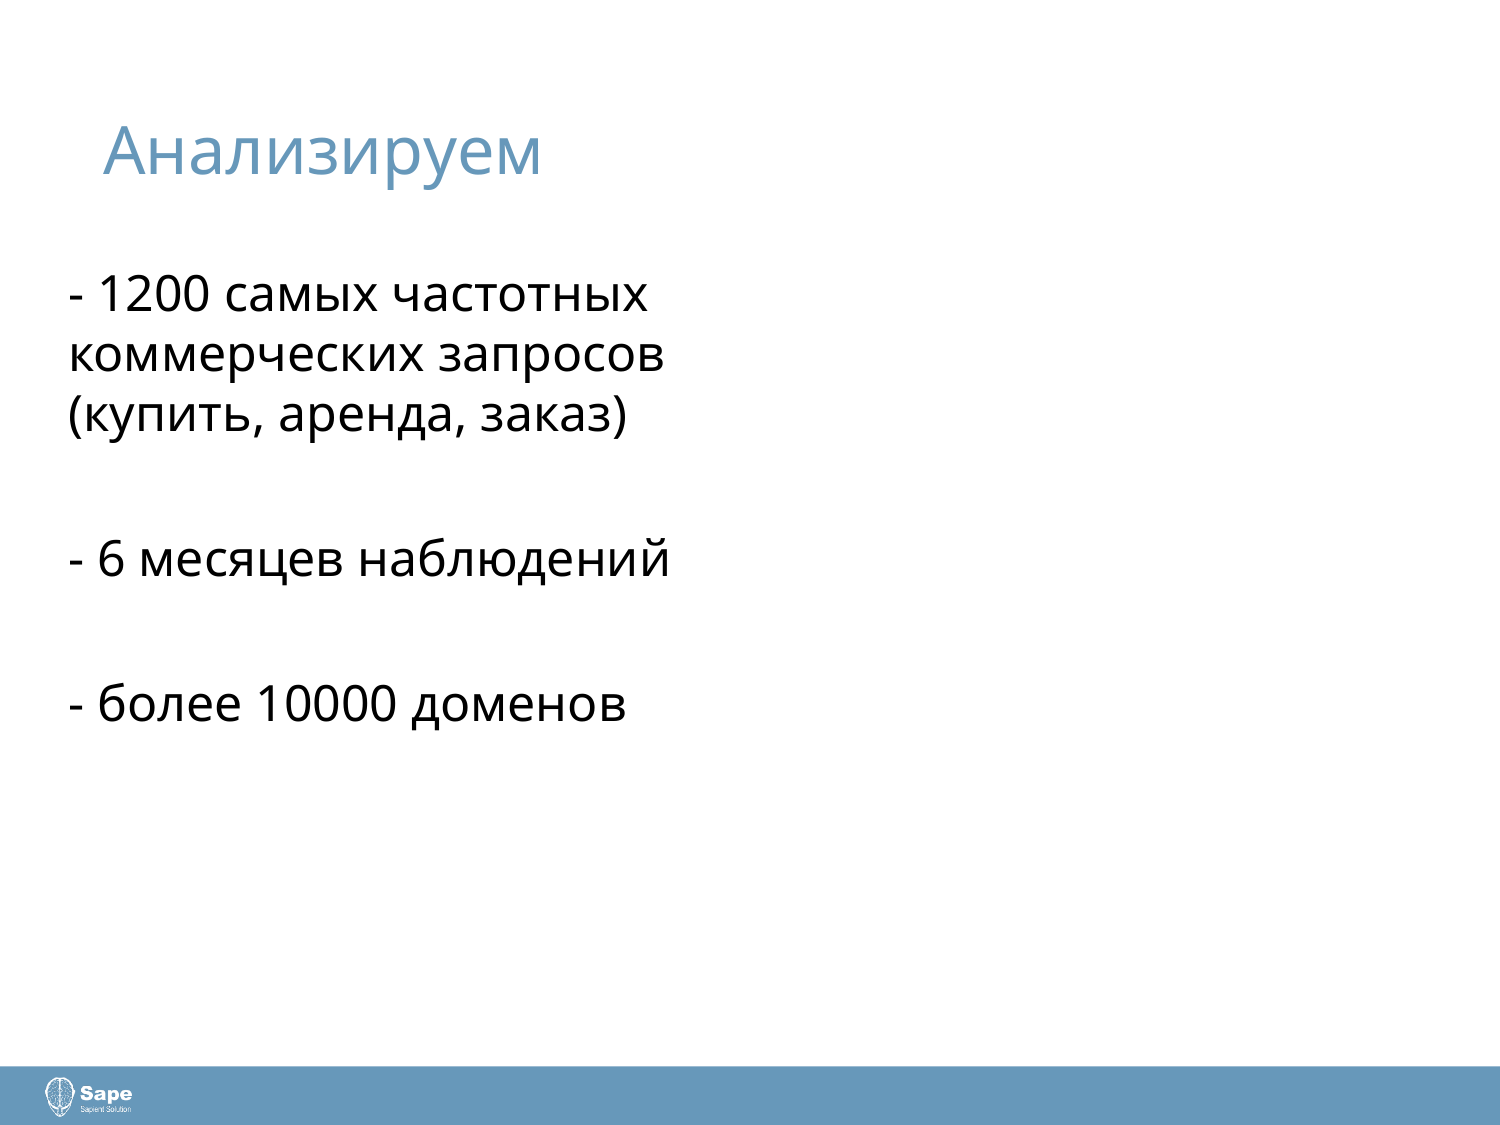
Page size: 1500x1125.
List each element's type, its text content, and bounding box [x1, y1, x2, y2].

list - 1200 самых частотных коммерческих запросов (купить, аренда, заказ) - 6 месяцев наблюдений - более 10000 доменов [53, 196, 869, 958]
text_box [0, 1057, 1500, 1125]
title Анализируем [88, 18, 1364, 277]
